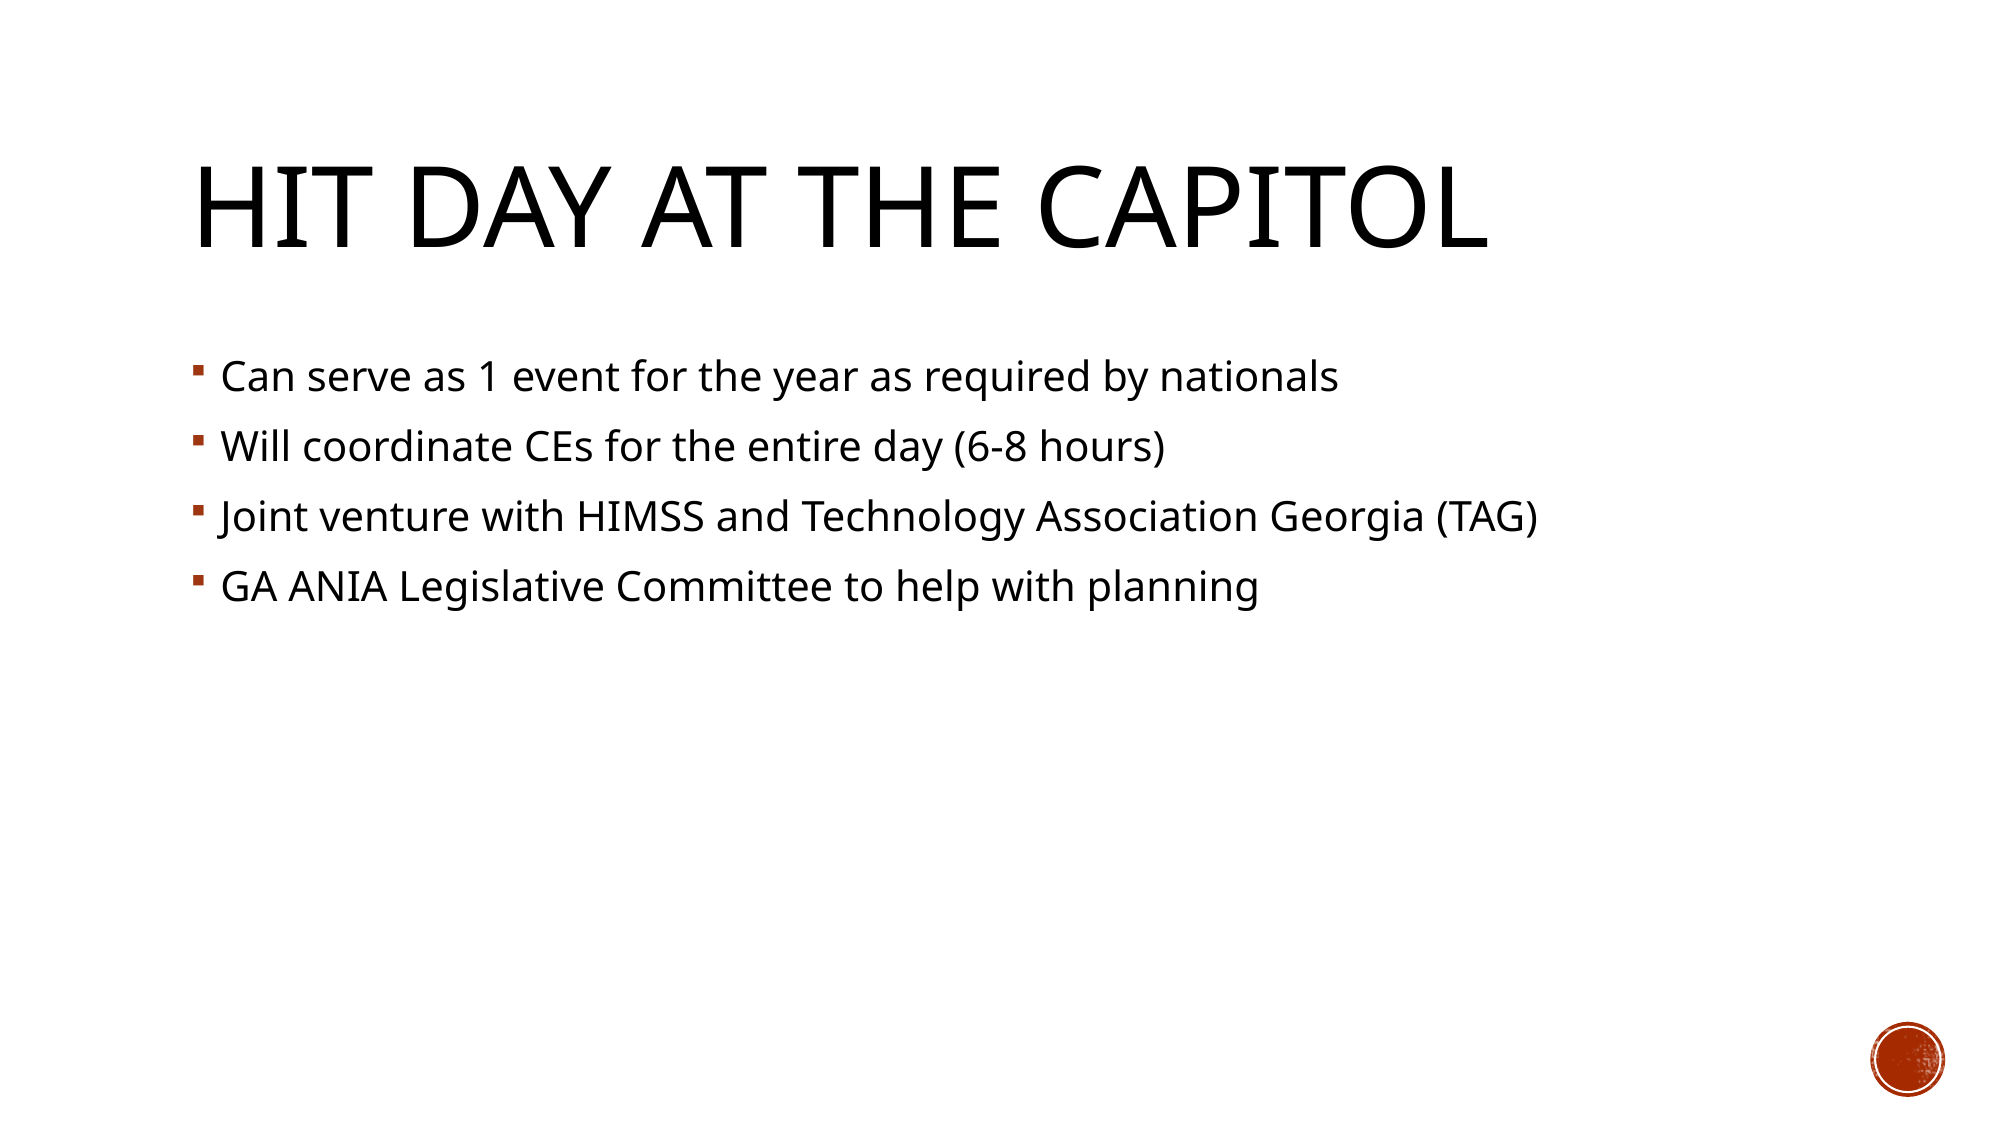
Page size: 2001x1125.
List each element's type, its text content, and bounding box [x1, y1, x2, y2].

list Can serve as 1 event for the year as required by nationals Will coordinate CEs for the entire day (6-8 hours) Joint venture with HIMSS and Technology Association Georgia (TAG) GA ANIA Legislative Committee to help with planning [175, 348, 1826, 1013]
title HIT DAY AT THE CAPITOL [175, 79, 1826, 344]
